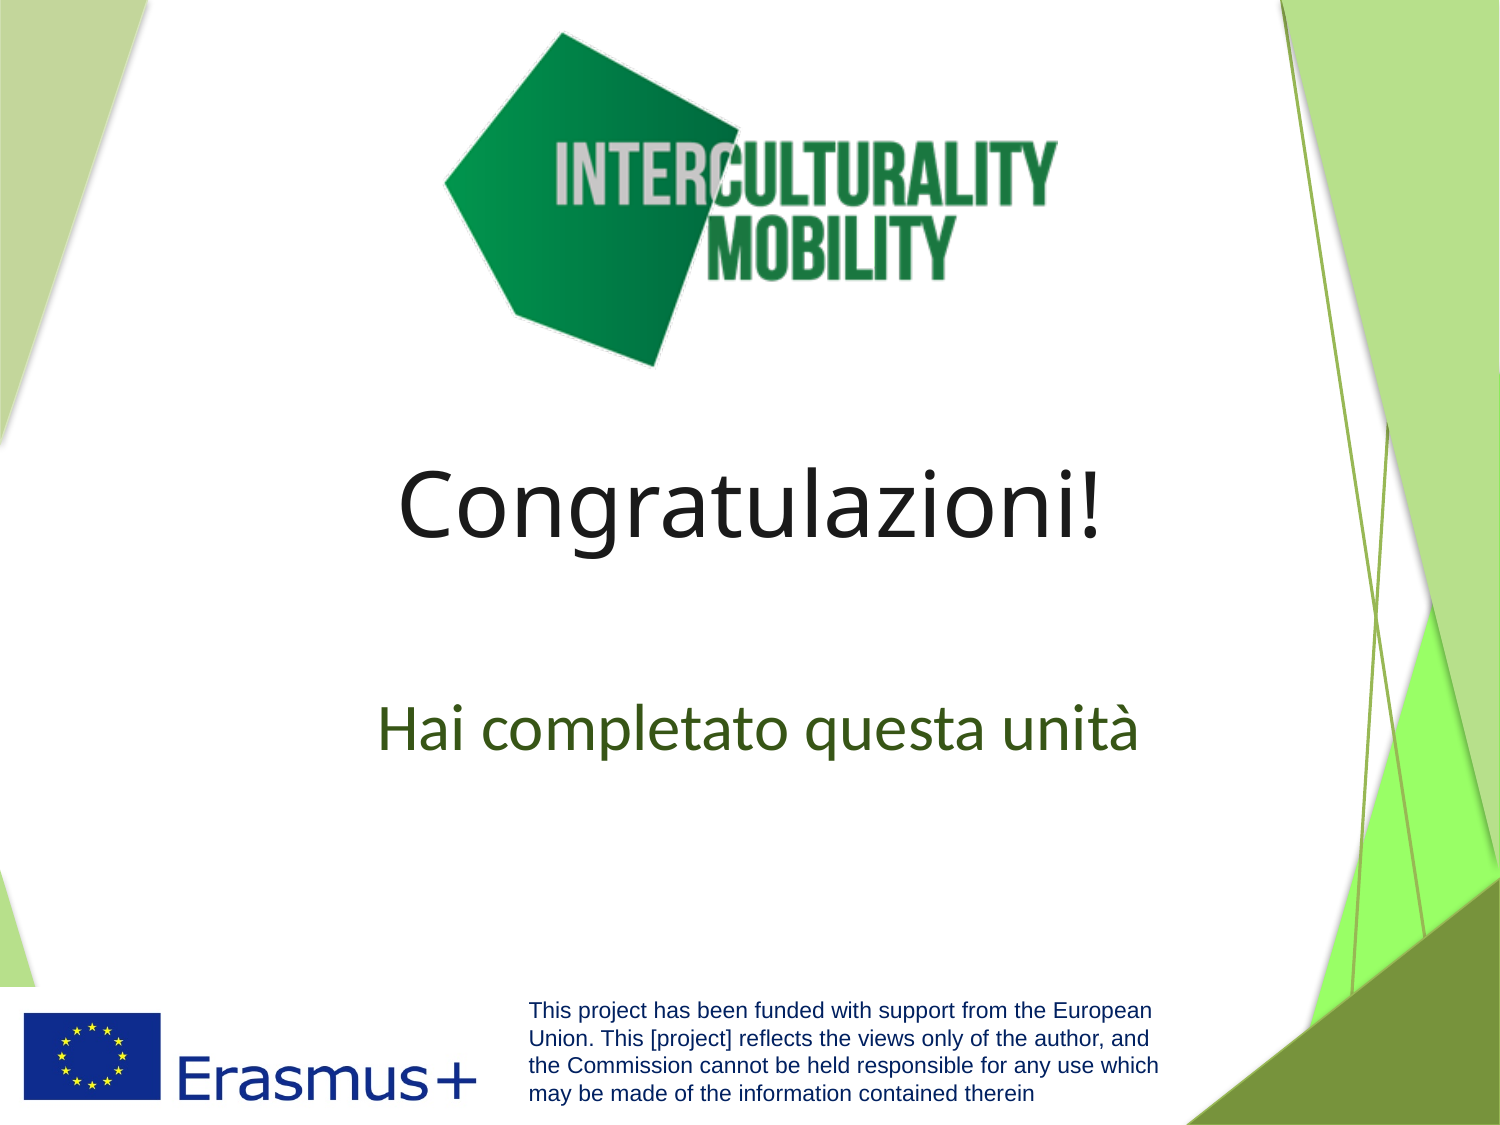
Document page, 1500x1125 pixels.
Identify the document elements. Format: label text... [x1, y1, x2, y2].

subtitle Hai completato questa unità [260, 676, 1258, 931]
picture [442, 30, 1058, 370]
picture [0, 987, 502, 1125]
title Congratulazioni! [112, 380, 1388, 622]
